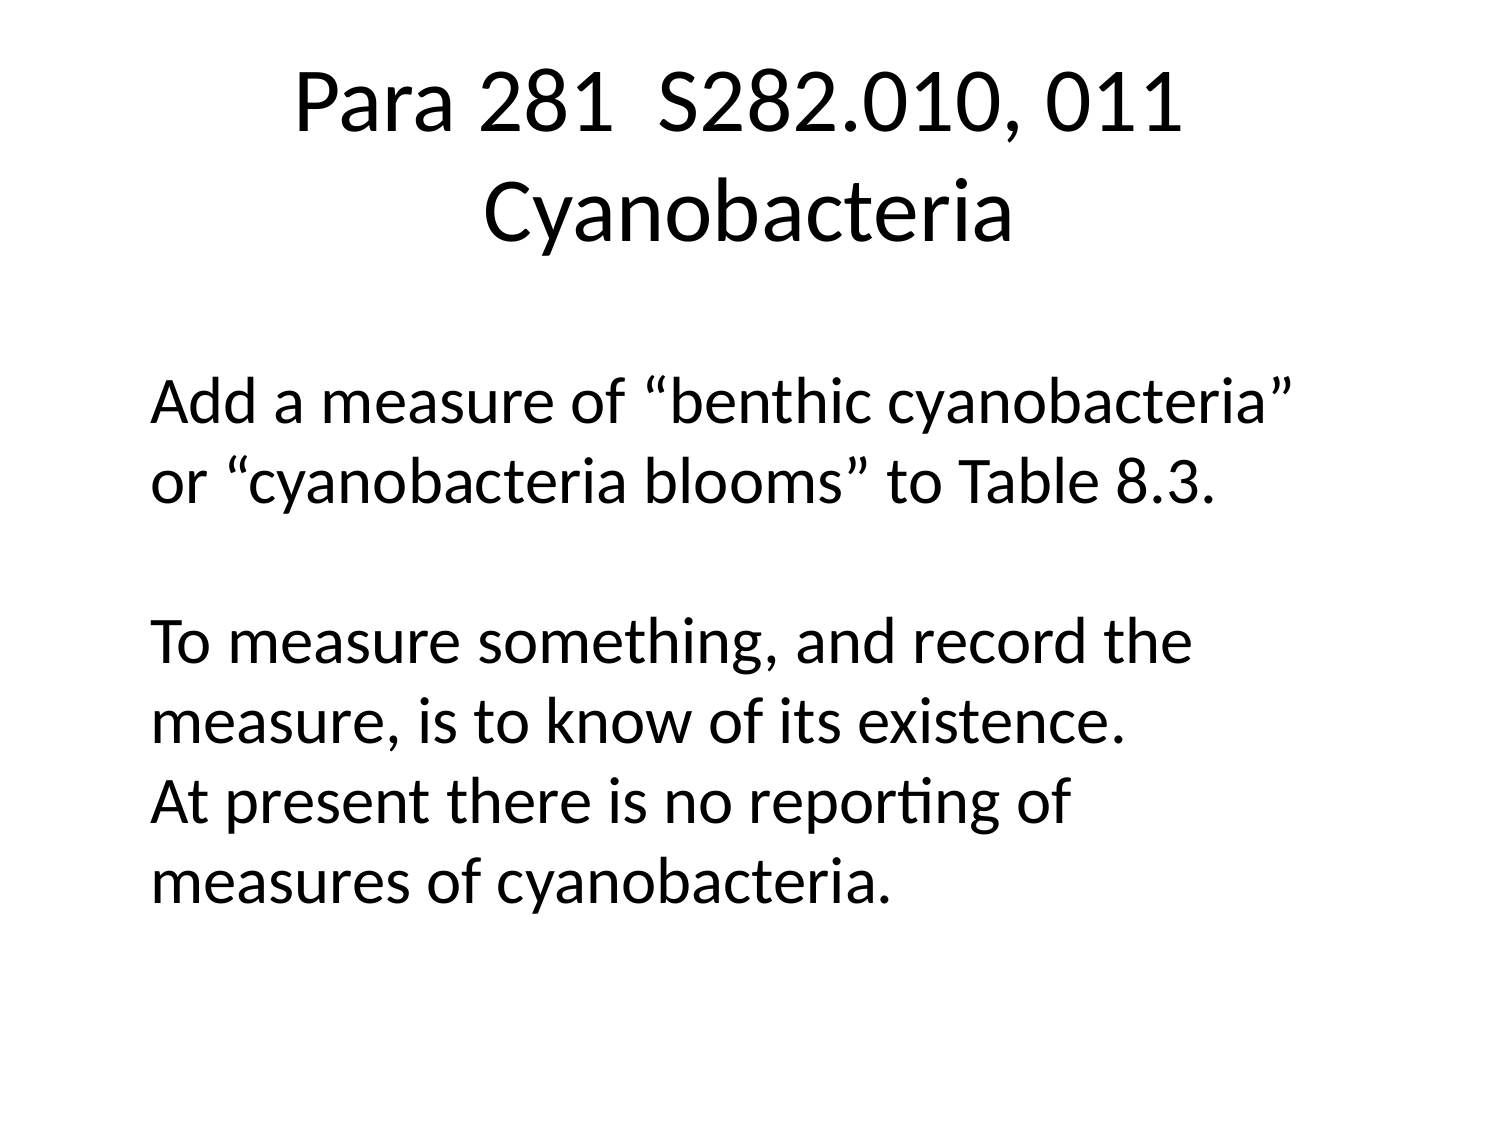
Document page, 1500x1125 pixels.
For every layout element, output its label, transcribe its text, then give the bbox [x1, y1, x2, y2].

title Para 281 S282.010, 011 Cyanobacteria [75, 45, 1425, 256]
text_box Add a measure of “benthic cyanobacteria” or “cyanobacteria blooms” to Table 8.3. To measure something, and record the measure, is to know of its existence. At present there is no reporting of measures of cyanobacteria. [135, 349, 1329, 1005]
